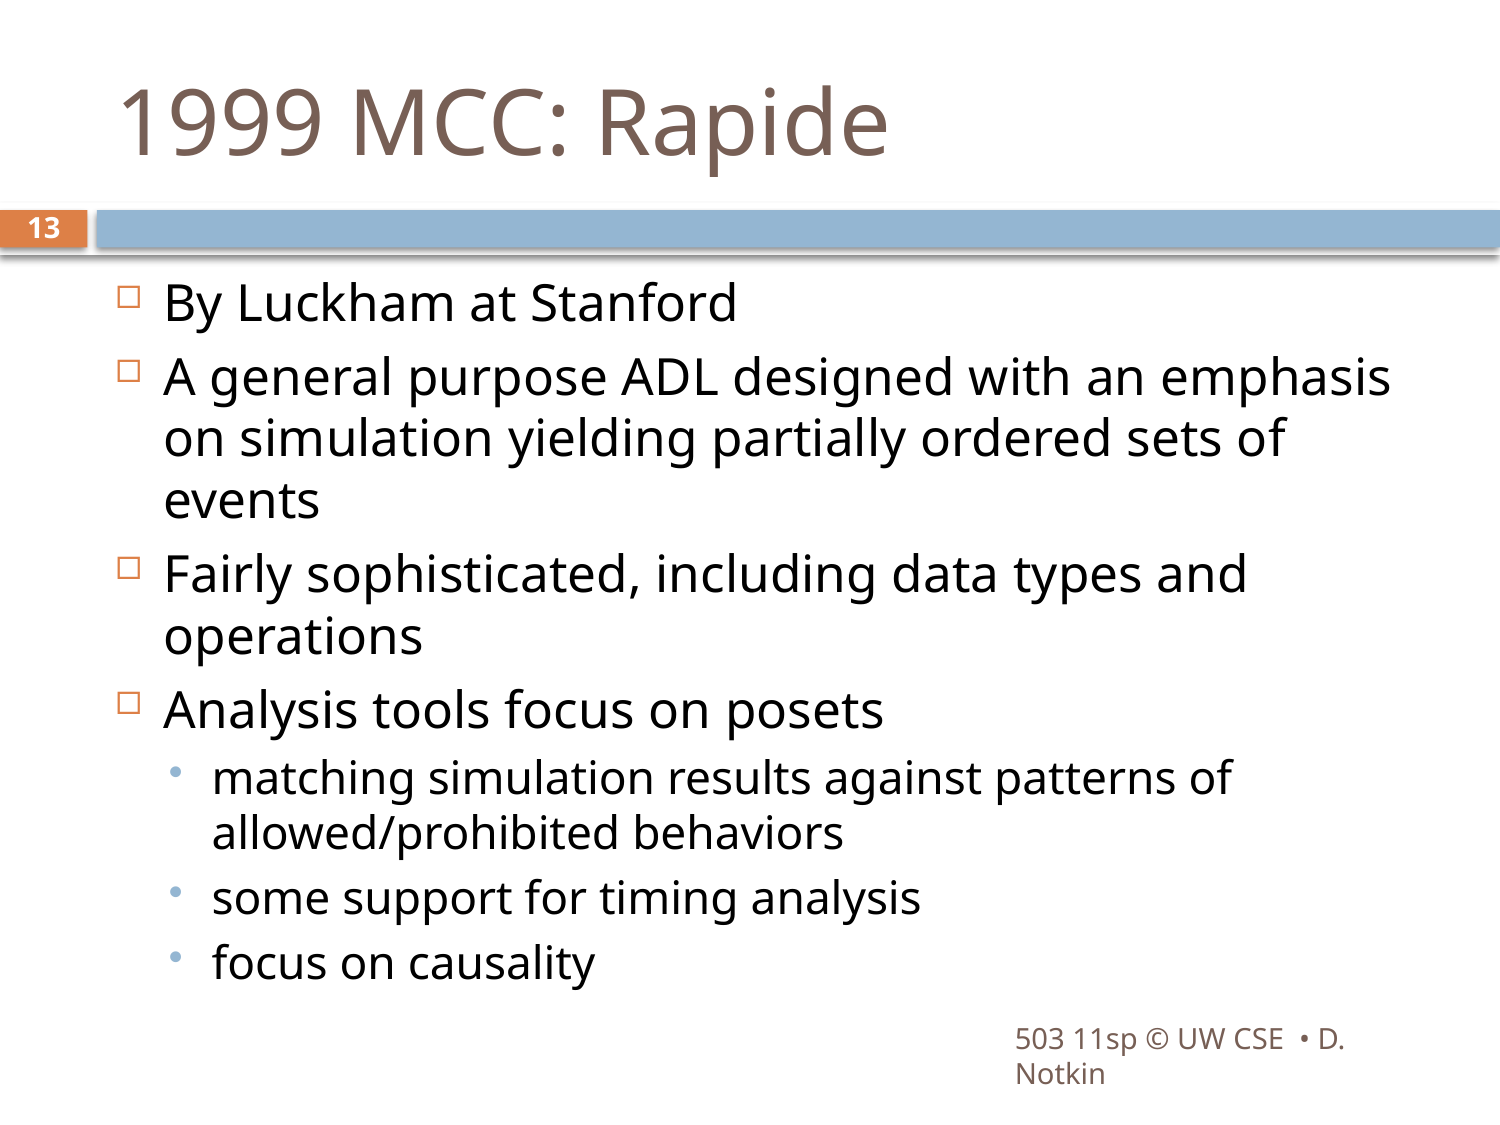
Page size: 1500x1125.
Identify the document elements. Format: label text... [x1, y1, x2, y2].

slide_number 13 [0, 208, 88, 249]
title 1999 MCC: Rapide [100, 37, 1438, 200]
slide_number 503 11sp © UW CSE • D. Notkin [999, 1025, 1438, 1085]
list By Luckham at Stanford A general purpose ADL designed with an emphasis on simulation yielding partially ordered sets of events Fairly sophisticated, including data types and operations Analysis tools focus on posets matching simulation results against patterns of allowed/prohibited behaviors some support for timing analysis focus on causality [100, 262, 1438, 1000]
